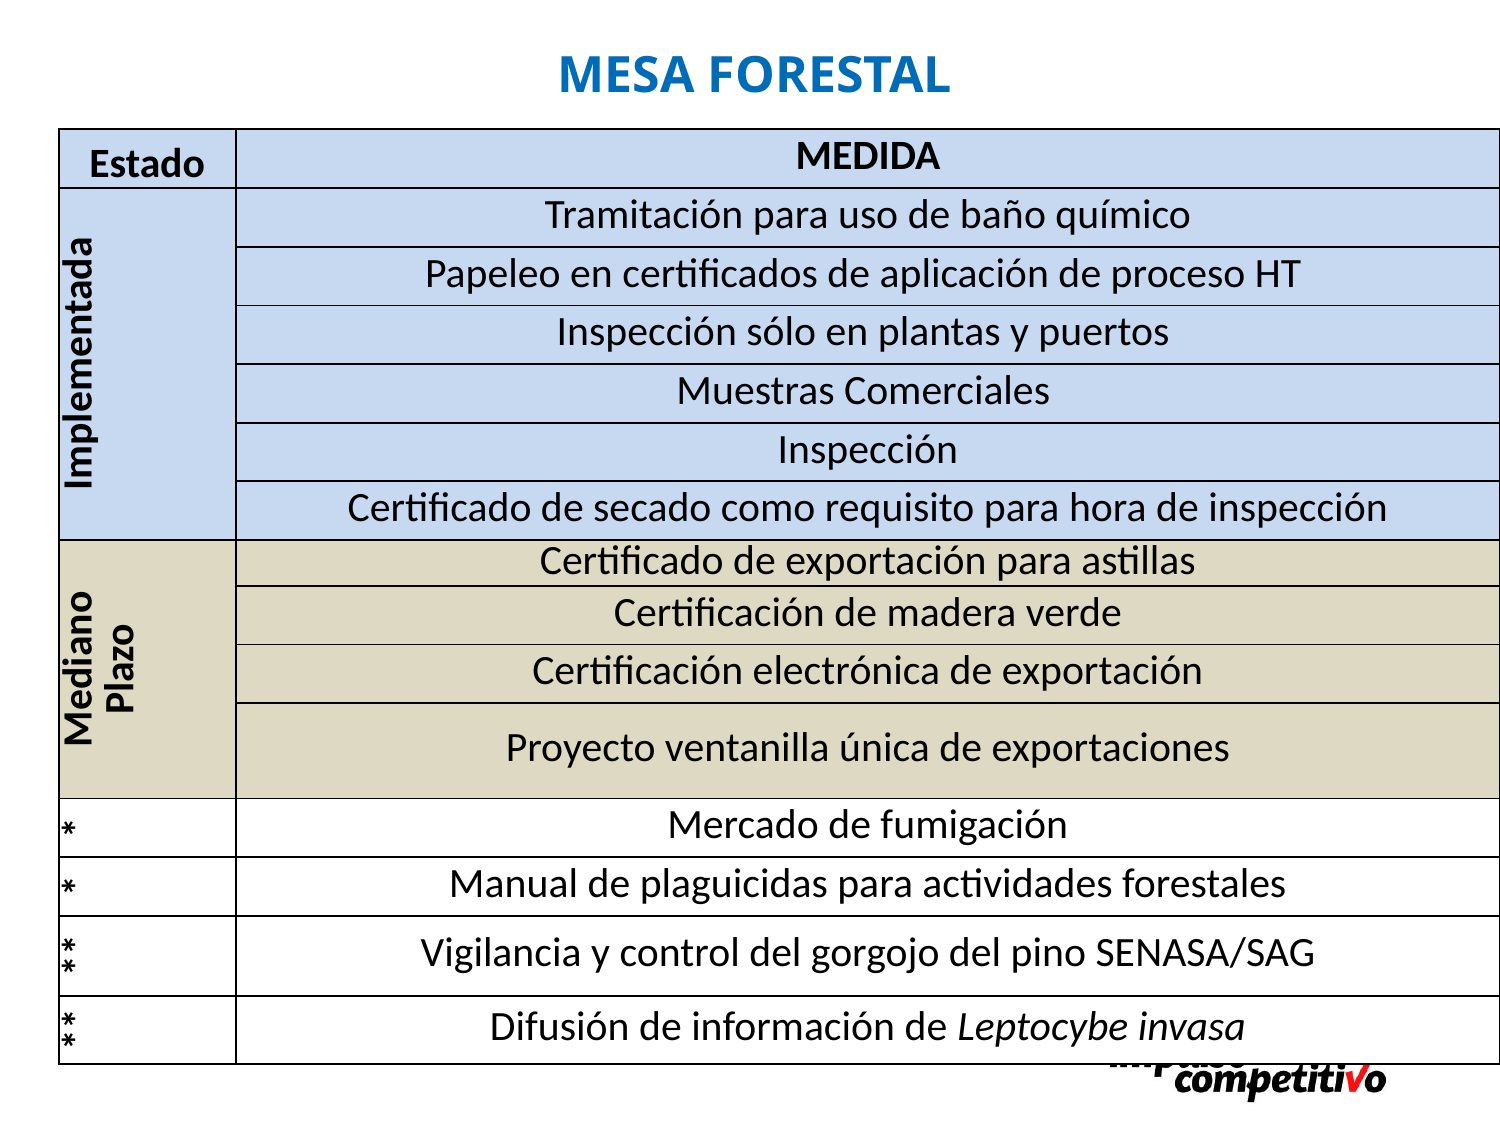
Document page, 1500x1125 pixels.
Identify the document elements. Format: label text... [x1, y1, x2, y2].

table_cell ** [60, 917, 235, 995]
table_cell * [60, 858, 235, 915]
table_cell ** [60, 997, 235, 1063]
table_cell Certificado de secado como requisito para hora de inspección [237, 482, 1499, 539]
picture [1101, 1004, 1394, 1125]
table_header MEDIDA [237, 130, 1499, 187]
table_cell Certificación electrónica de exportación [237, 645, 1499, 702]
table_cell Proyecto ventanilla única de exportaciones [237, 704, 1499, 798]
table_cell Inspección sólo en plantas y puertos [237, 306, 1499, 363]
table_cell Implementada [60, 189, 235, 539]
table_cell Mercado de fumigación [237, 799, 1499, 856]
table_cell Vigilancia y control del gorgojo del pino SENASA/SAG [237, 917, 1499, 995]
table_cell * [60, 799, 235, 856]
table_cell Muestras Comerciales [237, 365, 1499, 422]
table_cell Certificación de madera verde [237, 587, 1499, 644]
text_box MESA FORESTAL [140, 35, 1369, 124]
table_cell Certificado de exportación para astillas [237, 541, 1499, 585]
table_cell Tramitación para uso de baño químico [237, 189, 1499, 246]
table_cell Mediano Plazo [60, 541, 235, 798]
table_cell Difusión de información de Leptocybe invasa [237, 997, 1499, 1063]
table_header Estado [60, 130, 235, 187]
table_cell Papeleo en certificados de aplicación de proceso HT [237, 248, 1499, 305]
table_cell Manual de plaguicidas para actividades forestales [237, 858, 1499, 915]
table_cell Inspección [237, 424, 1499, 480]
